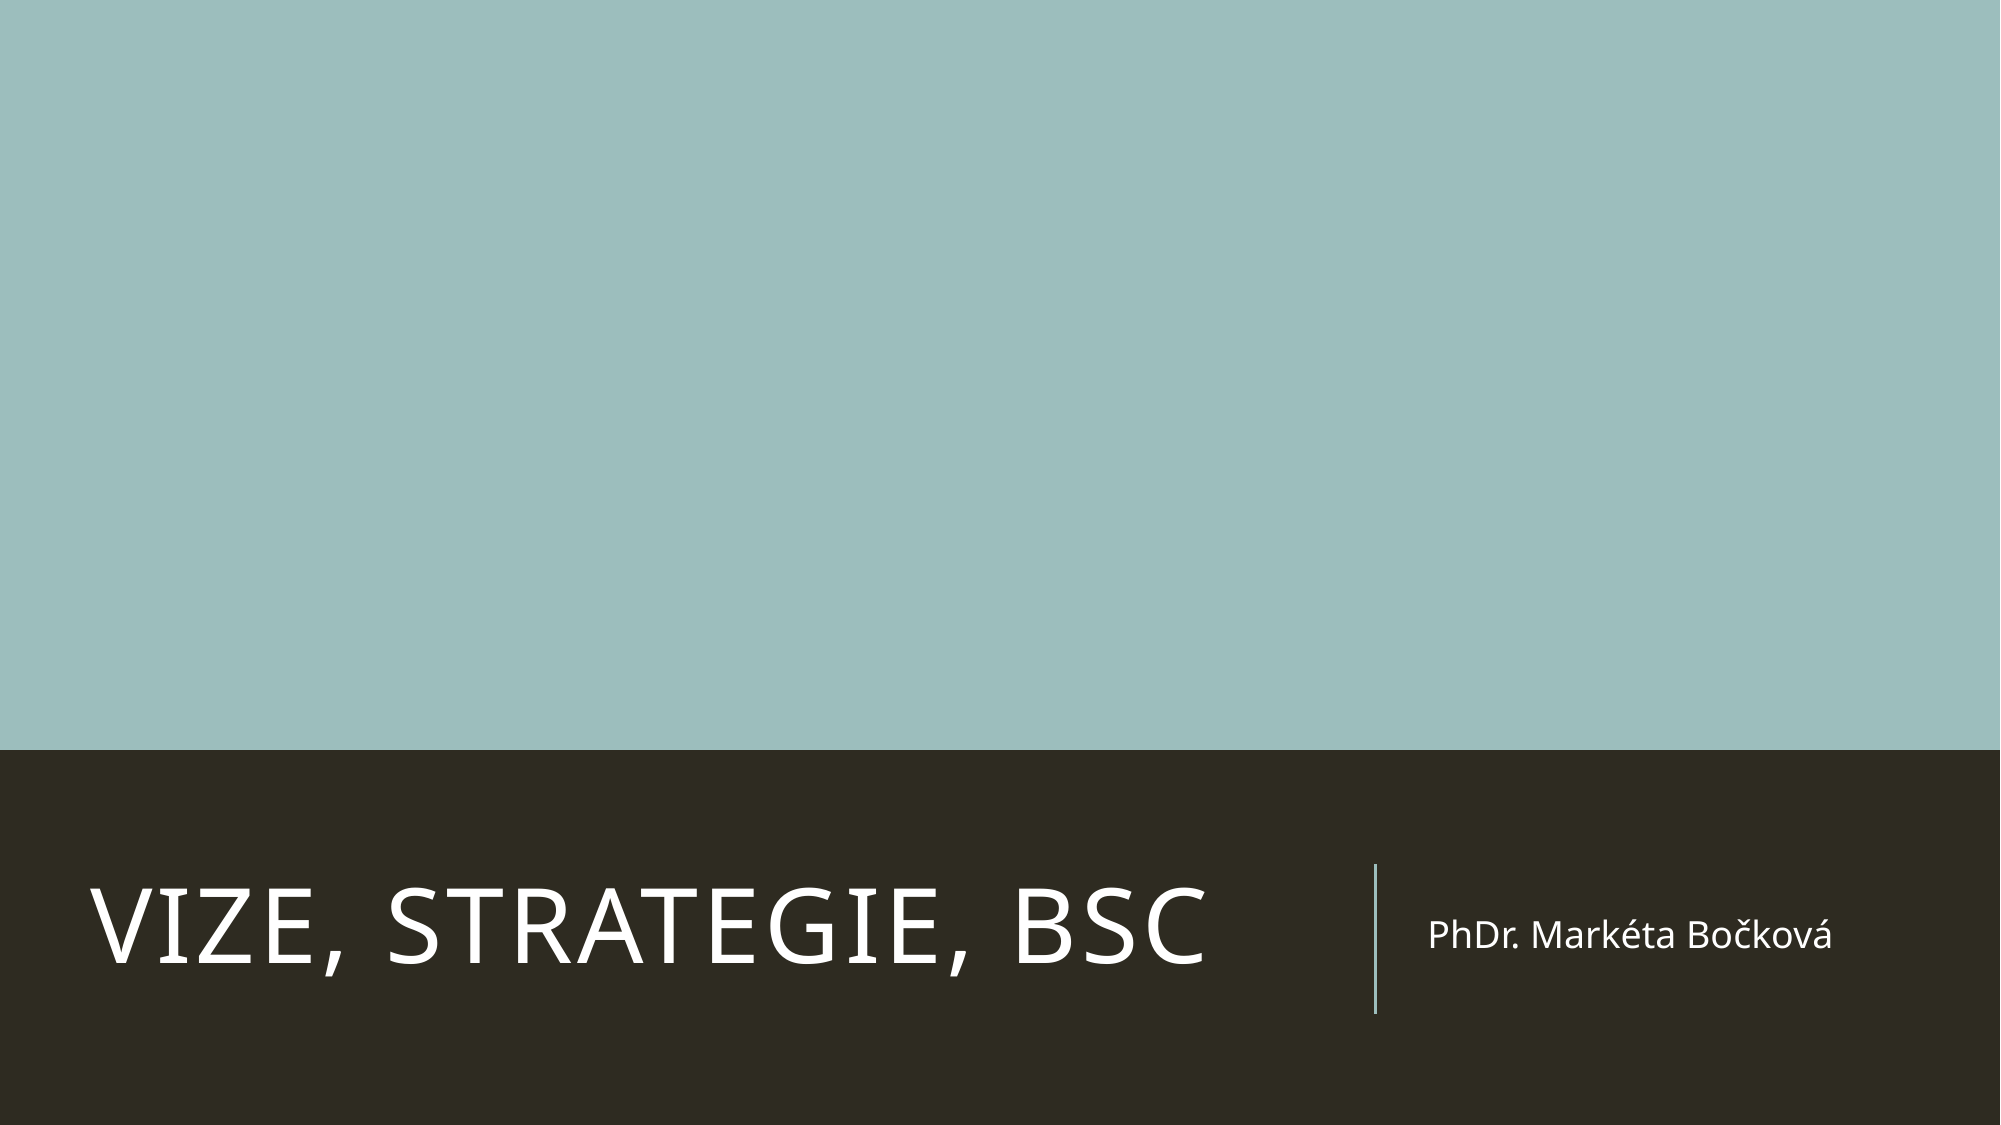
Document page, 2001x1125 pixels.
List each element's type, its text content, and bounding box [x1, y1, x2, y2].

title vize, strategie, bsc [75, 813, 1350, 1054]
subtitle PhDr. Markéta Bočková [1412, 813, 1938, 1054]
